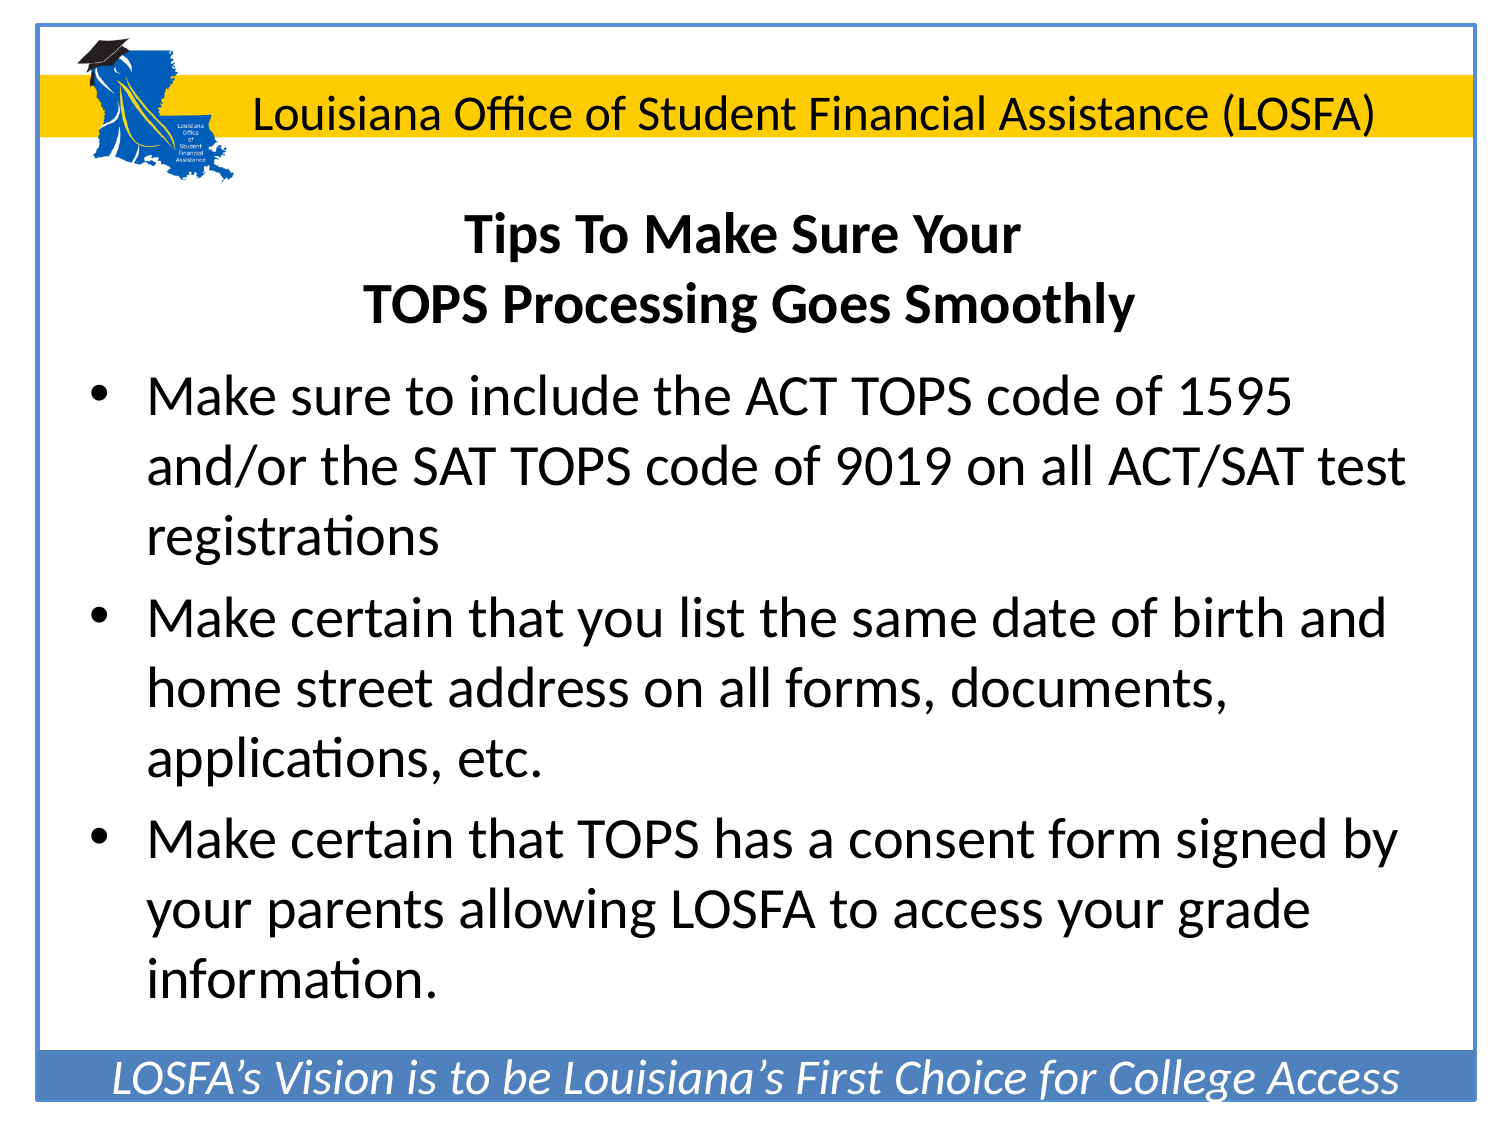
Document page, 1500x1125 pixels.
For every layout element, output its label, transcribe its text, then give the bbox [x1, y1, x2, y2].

title Tips To Make Sure Your TOPS Processing Goes Smoothly [75, 187, 1425, 350]
picture [75, 37, 238, 186]
list Make sure to include the ACT TOPS code of 1595 and/or the SAT TOPS code of 9019 on all ACT/SAT test registrations Make certain that you list the same date of birth and home street address on all forms, documents, applications, etc. Make certain that TOPS has a consent form signed by your parents allowing LOSFA to access your grade information. [75, 350, 1425, 1038]
